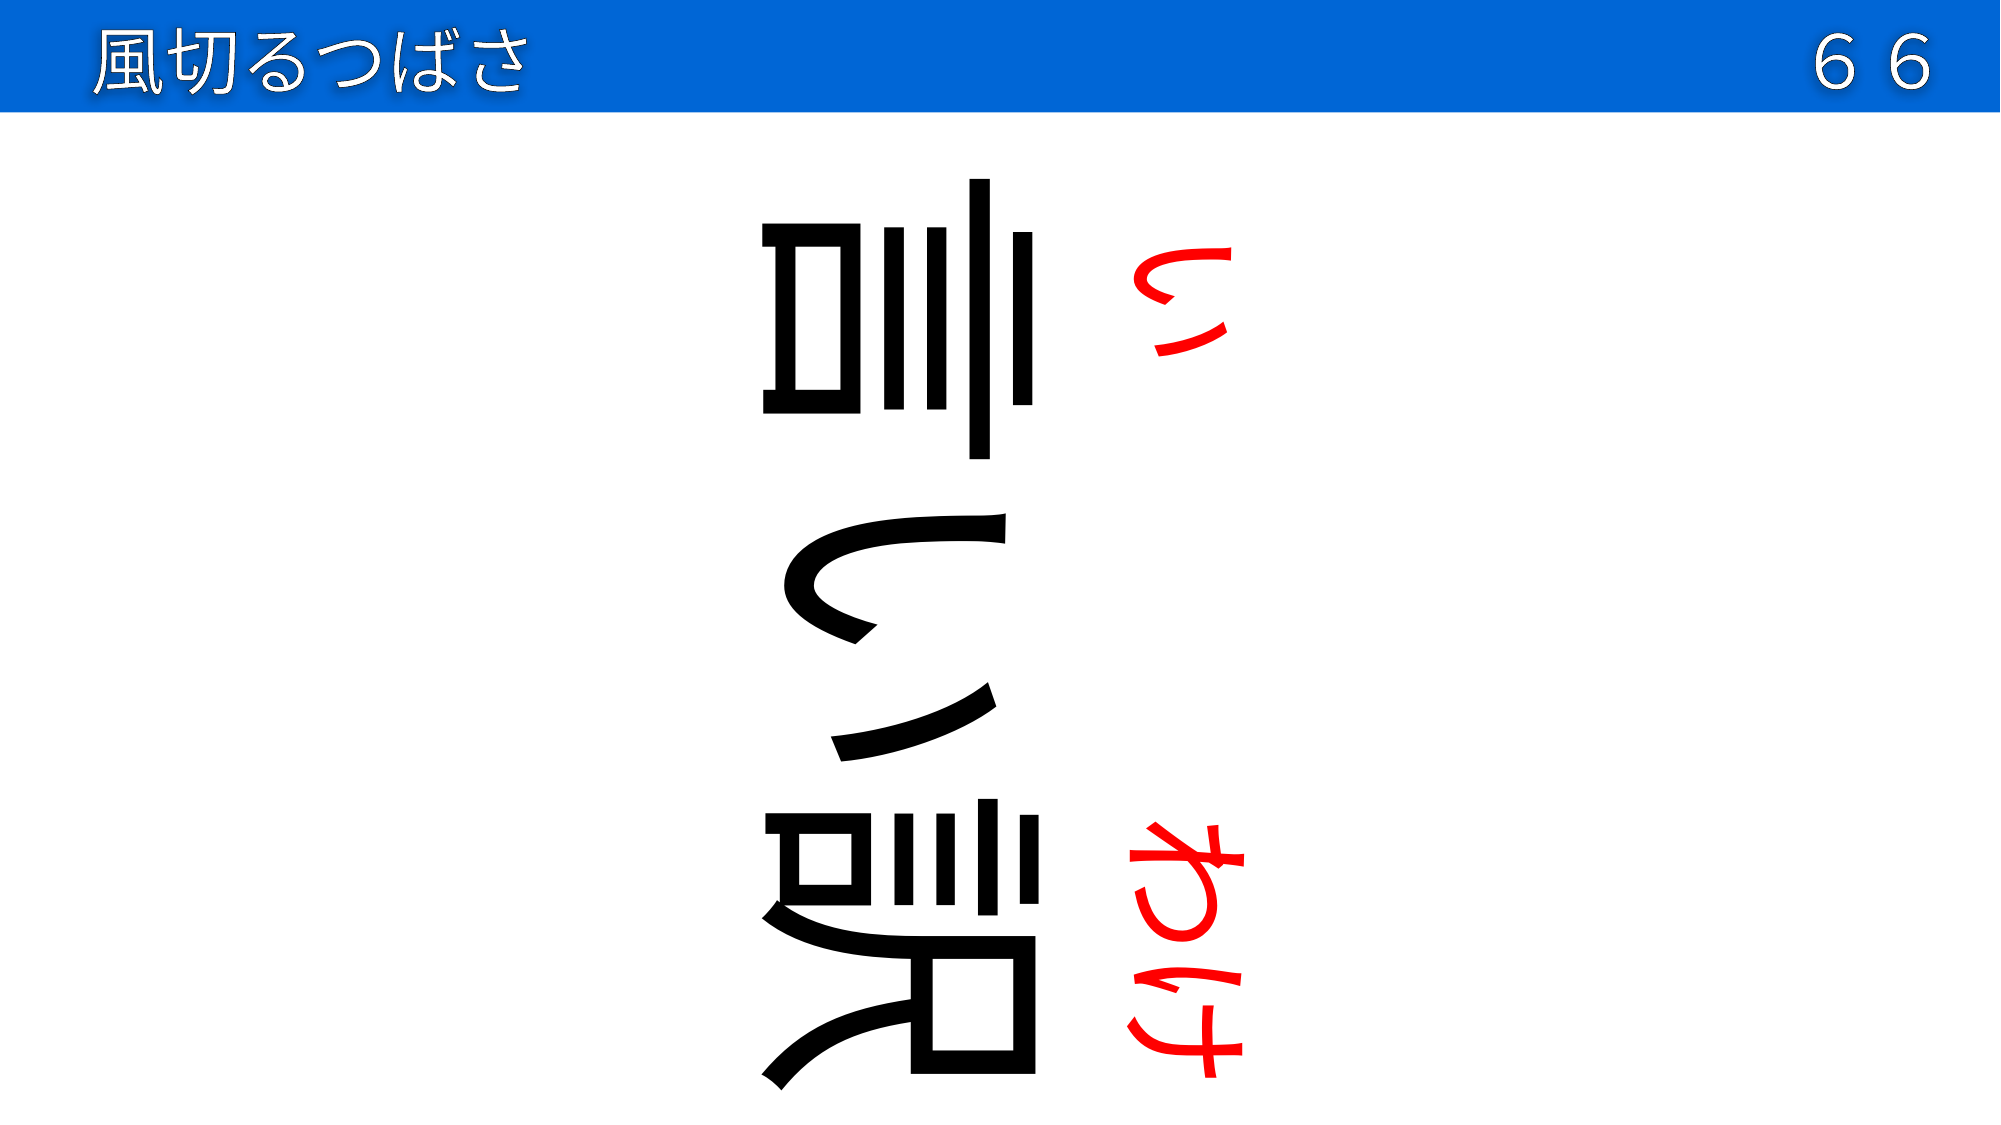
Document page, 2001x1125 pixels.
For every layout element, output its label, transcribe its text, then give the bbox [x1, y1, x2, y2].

text_box 風切るつばさ [75, 6, 563, 112]
text_box わけ [1083, 799, 1281, 1093]
text_box ６６ [1782, 6, 1963, 112]
text_box [0, 0, 2000, 113]
text_box 言い訳 [698, 147, 1108, 1125]
text_box い [1083, 215, 1281, 370]
